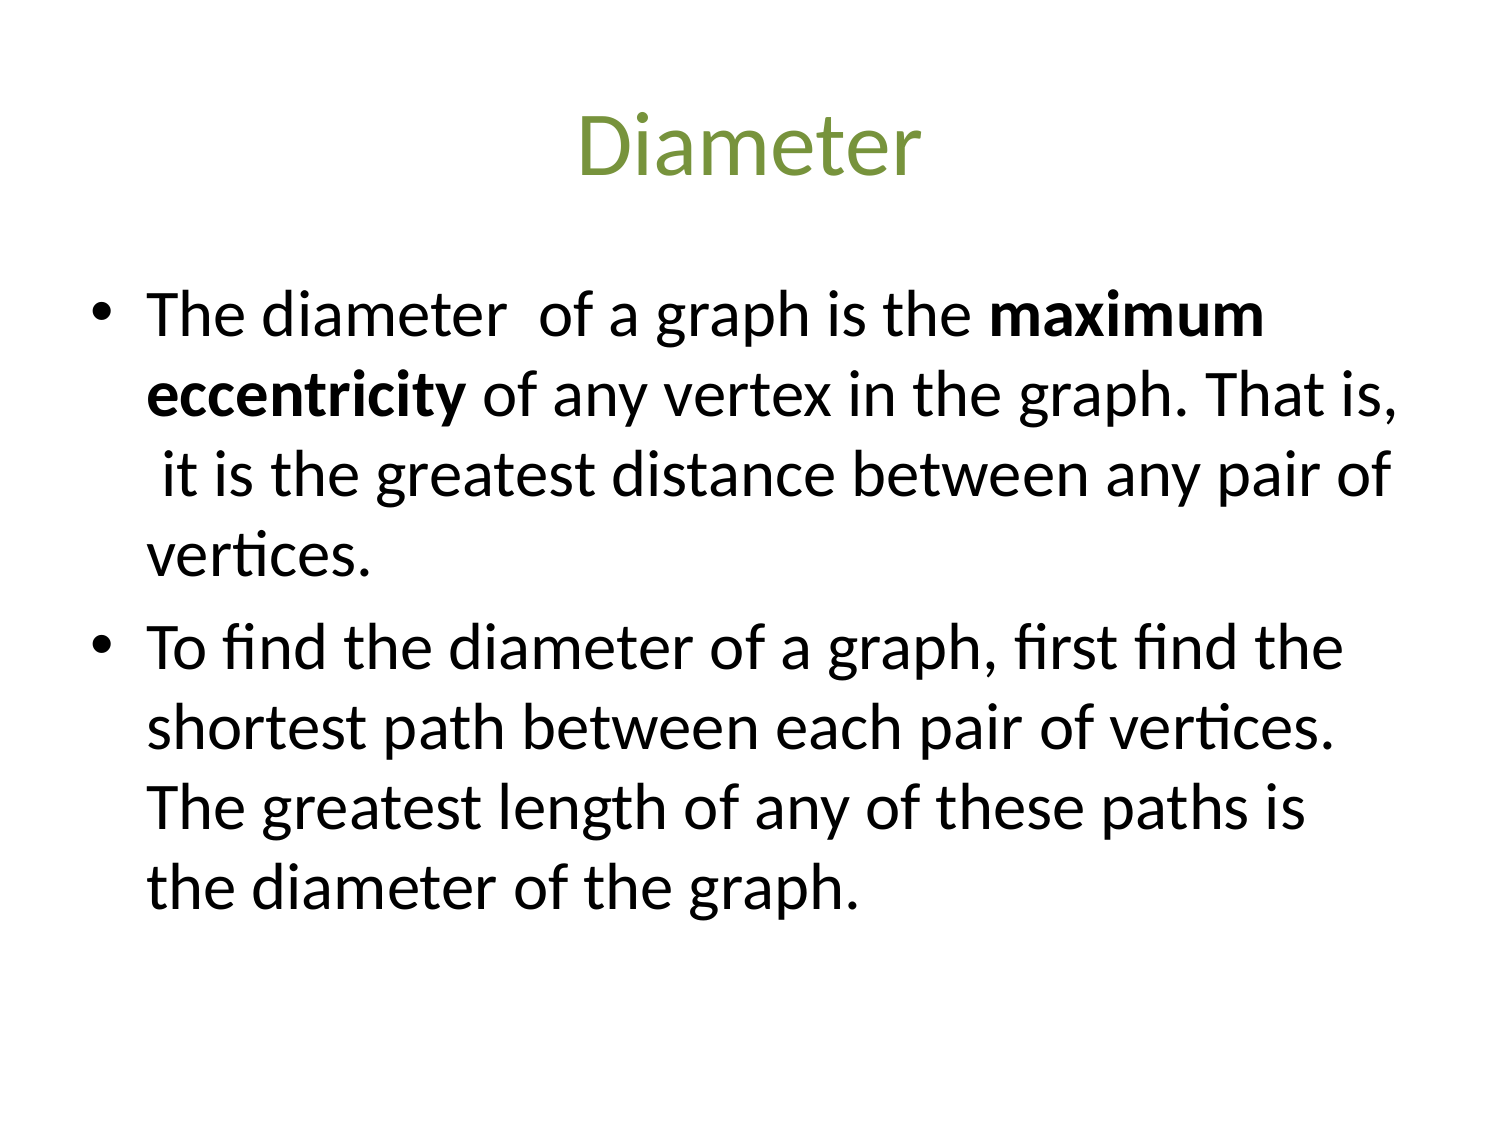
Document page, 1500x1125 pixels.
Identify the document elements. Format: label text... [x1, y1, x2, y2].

title Diameter [75, 45, 1425, 233]
list The diameter of a graph is the maximum eccentricity of any vertex in the graph. That is, it is the greatest distance between any pair of vertices. To find the diameter of a graph, first find the shortest path between each pair of vertices. The greatest length of any of these paths is the diameter of the graph. [75, 262, 1425, 1005]
